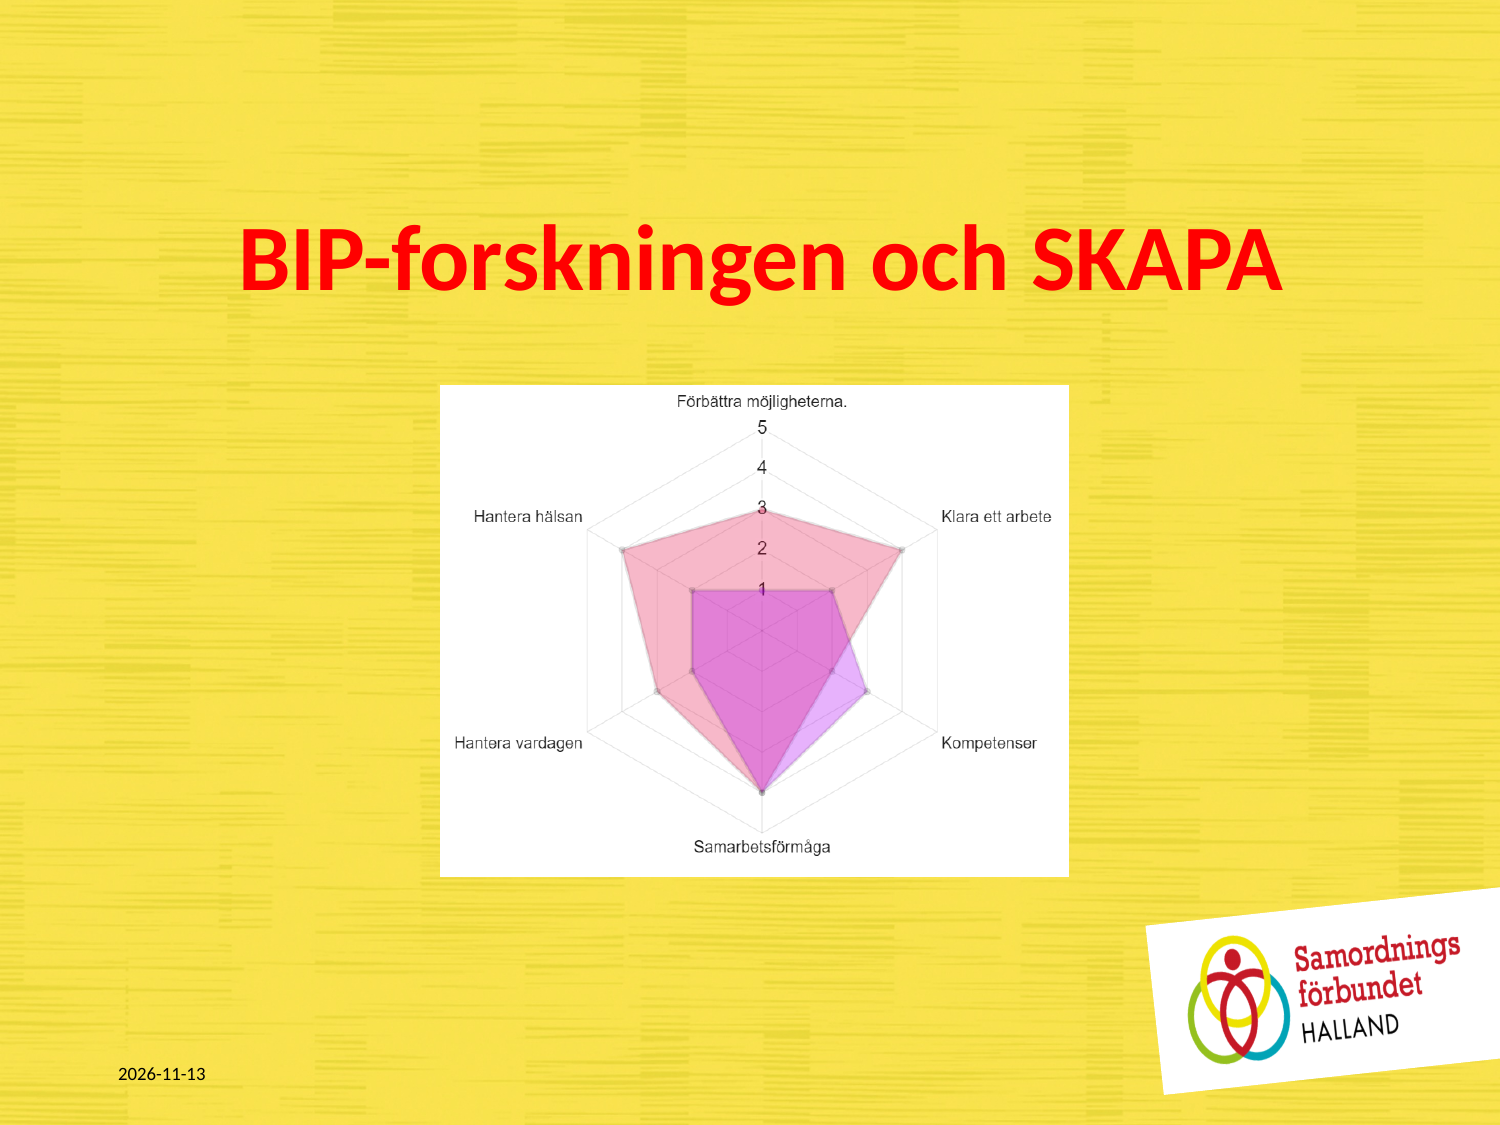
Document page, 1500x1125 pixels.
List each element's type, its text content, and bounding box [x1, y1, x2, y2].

picture [1154, 892, 1500, 1086]
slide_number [103, 1042, 441, 1103]
text_box BIP-forskningen och SKAPA [162, 188, 1360, 710]
picture [0, 0, 1500, 1125]
